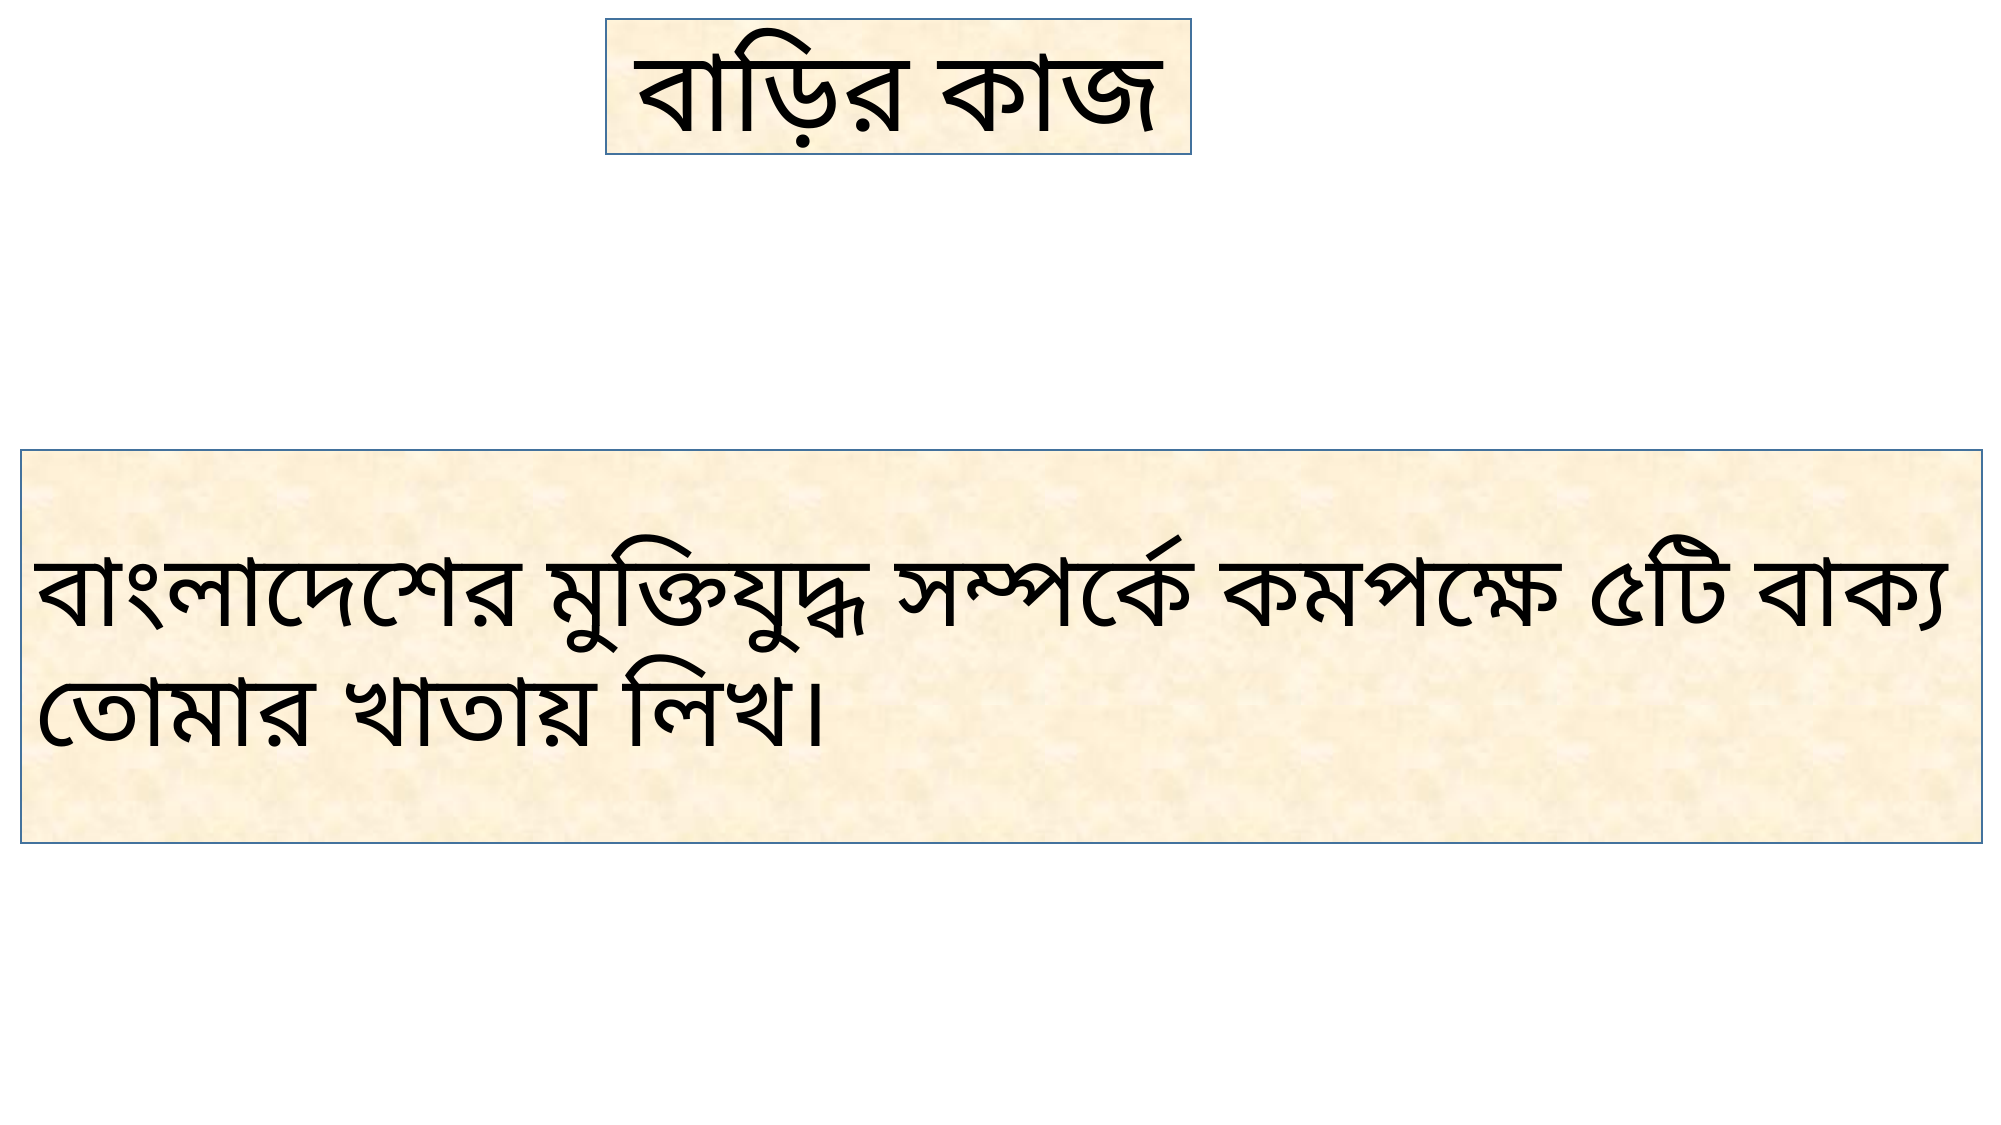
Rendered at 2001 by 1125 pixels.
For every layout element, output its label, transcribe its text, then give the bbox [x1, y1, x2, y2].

text_box বাংলাদেশের মুক্তিযুদ্ধ সম্পর্কে কমপক্ষে ৫টি বাক্য তোমার খাতায় লিখ। [20, 449, 1983, 844]
text_box বাড়ির কাজ [605, 18, 1192, 155]
